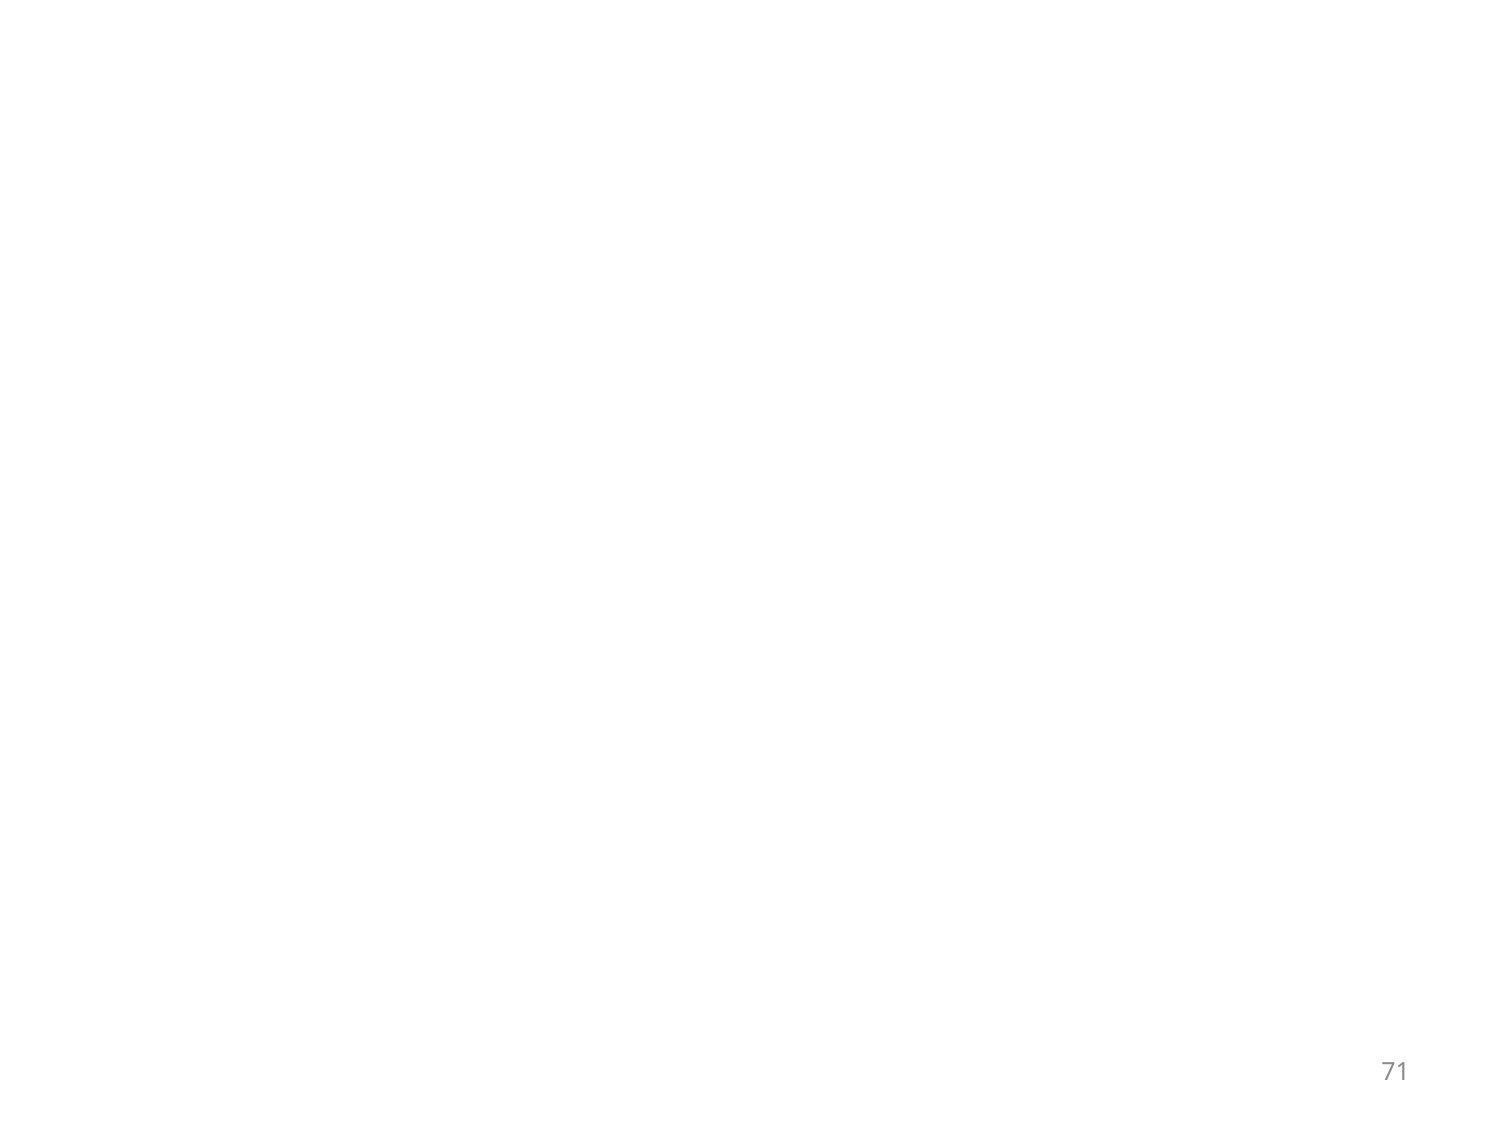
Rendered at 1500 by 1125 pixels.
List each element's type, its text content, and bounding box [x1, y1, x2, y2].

slide_number 71 [1074, 1042, 1425, 1103]
